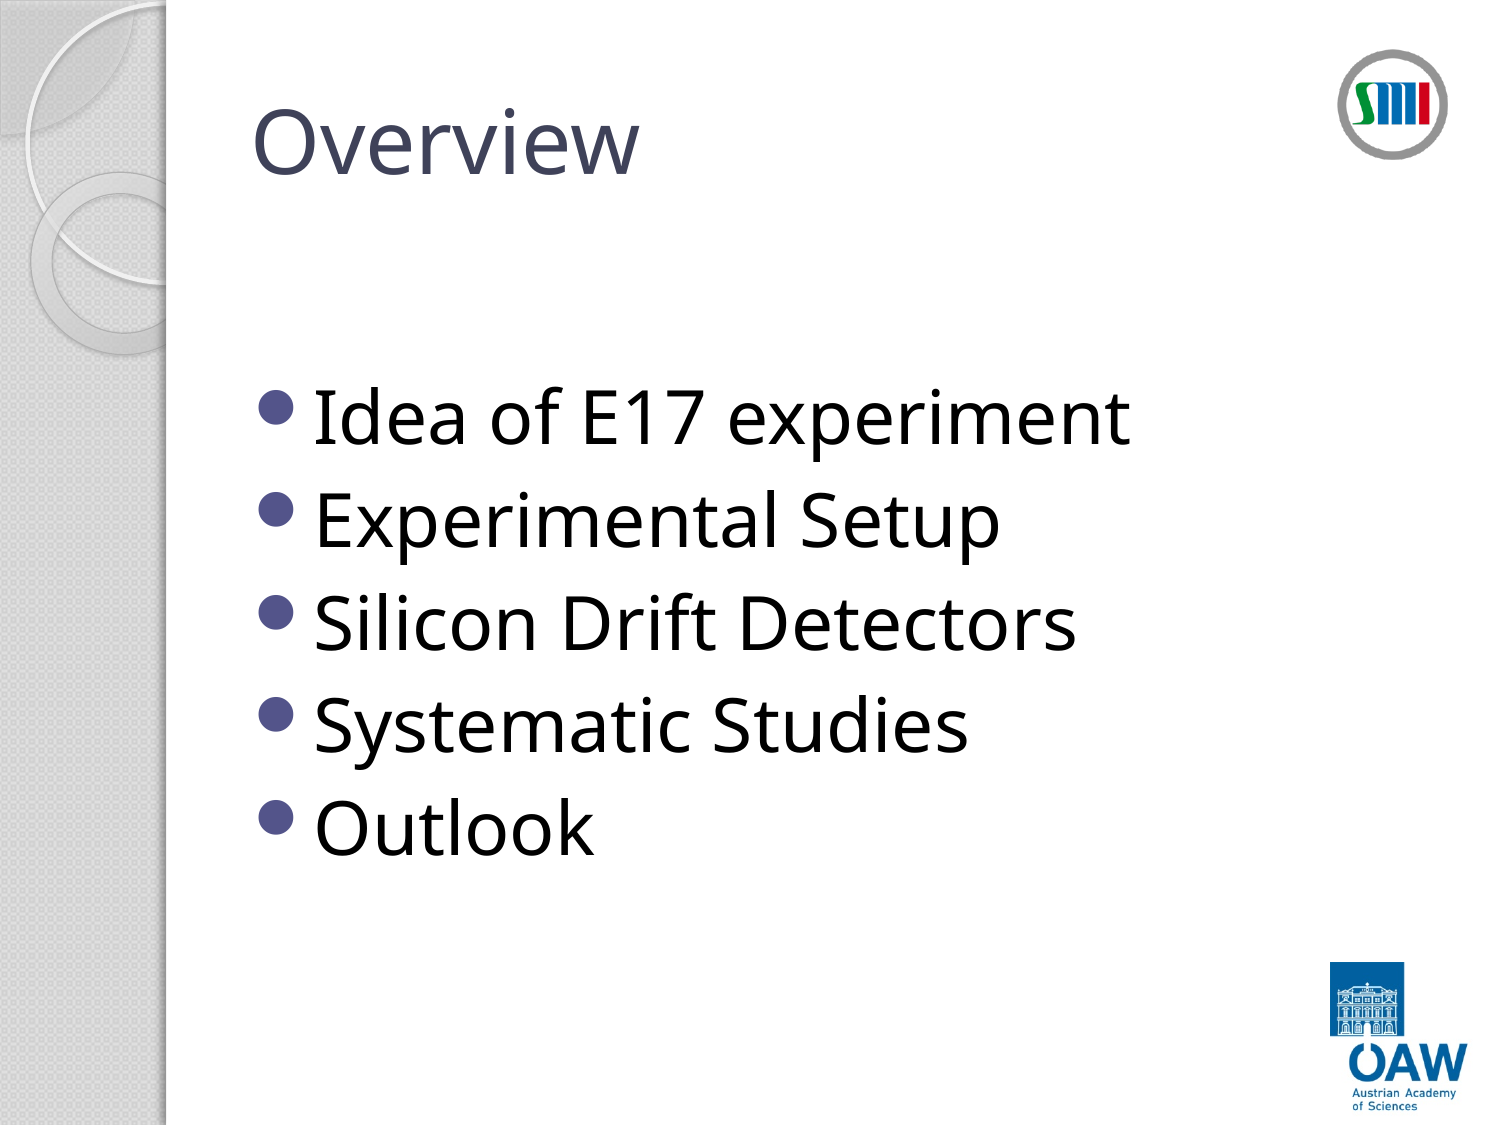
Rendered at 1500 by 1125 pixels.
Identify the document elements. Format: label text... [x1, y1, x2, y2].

picture [1337, 49, 1448, 161]
list Idea of E17 experiment Experimental Setup Silicon Drift Detectors Systematic Studies Outlook [224, 362, 1315, 926]
title Overview [235, 45, 1466, 233]
picture [1329, 962, 1500, 1125]
